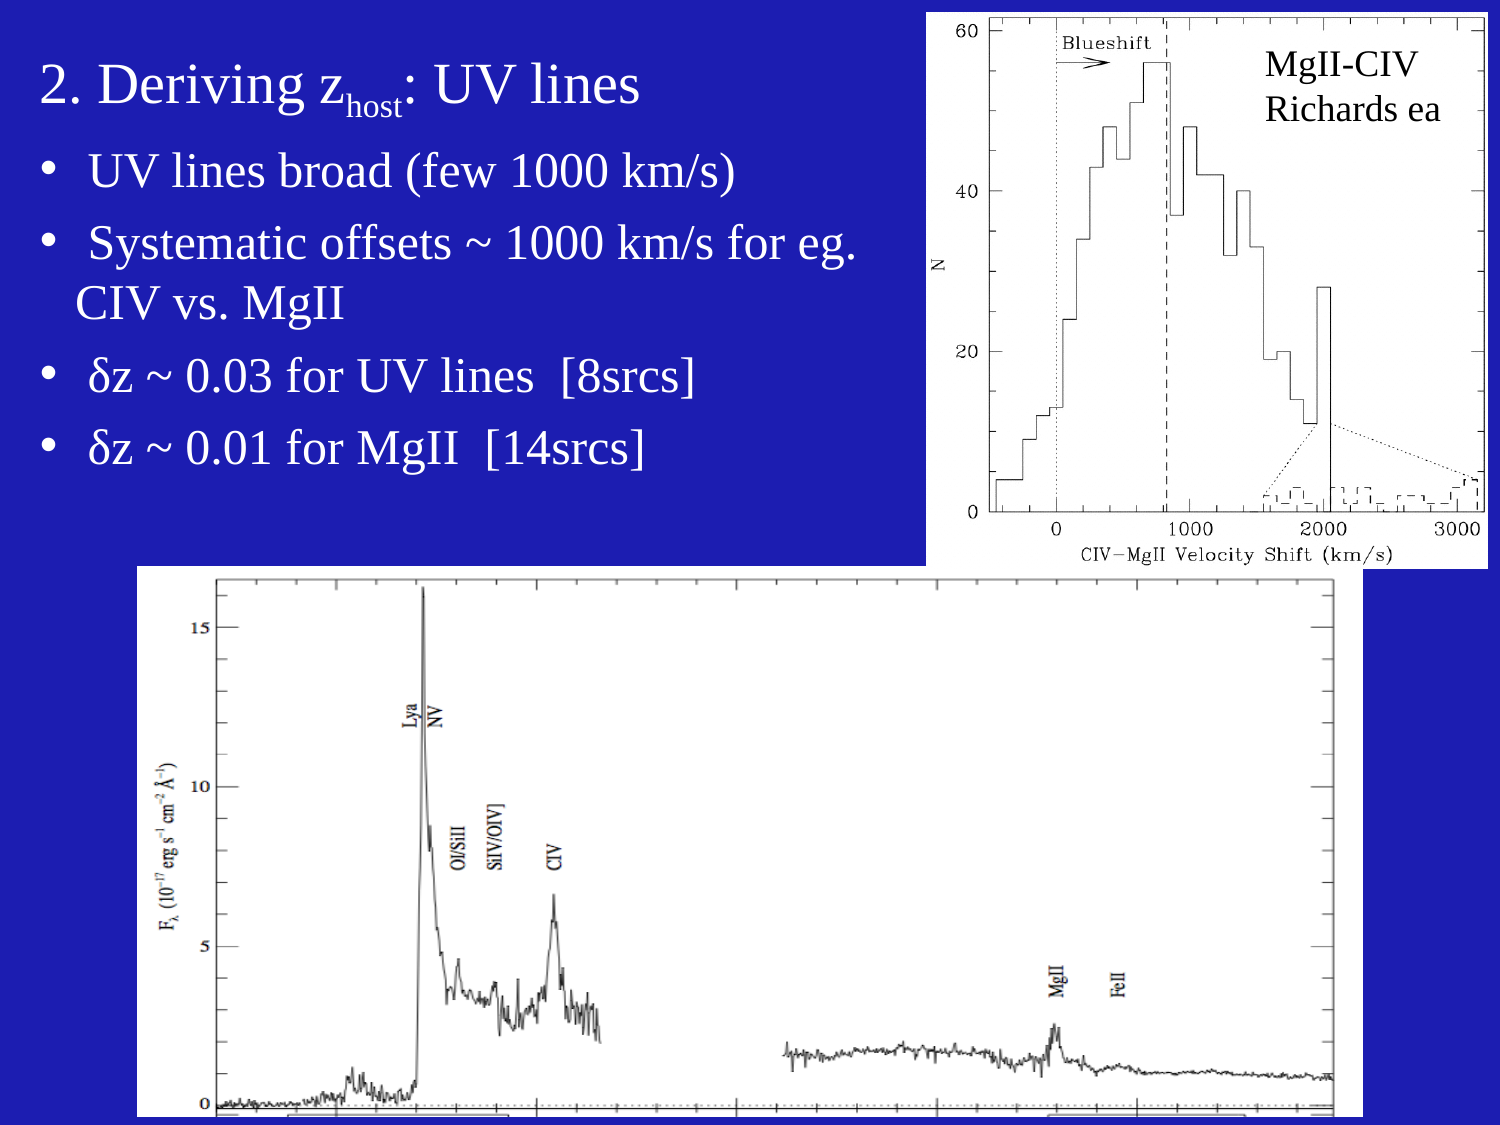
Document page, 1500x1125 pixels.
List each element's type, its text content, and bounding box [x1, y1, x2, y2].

picture [137, 566, 1363, 1117]
text_box 2. Deriving zhost: UV lines UV lines broad (few 1000 km/s) Systematic offsets ~ 1000 km/s for eg. CIV vs. MgII δz ~ 0.03 for UV lines [8srcs] δz ~ 0.01 for MgII [14srcs] [24, 37, 875, 482]
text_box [926, 12, 1488, 570]
